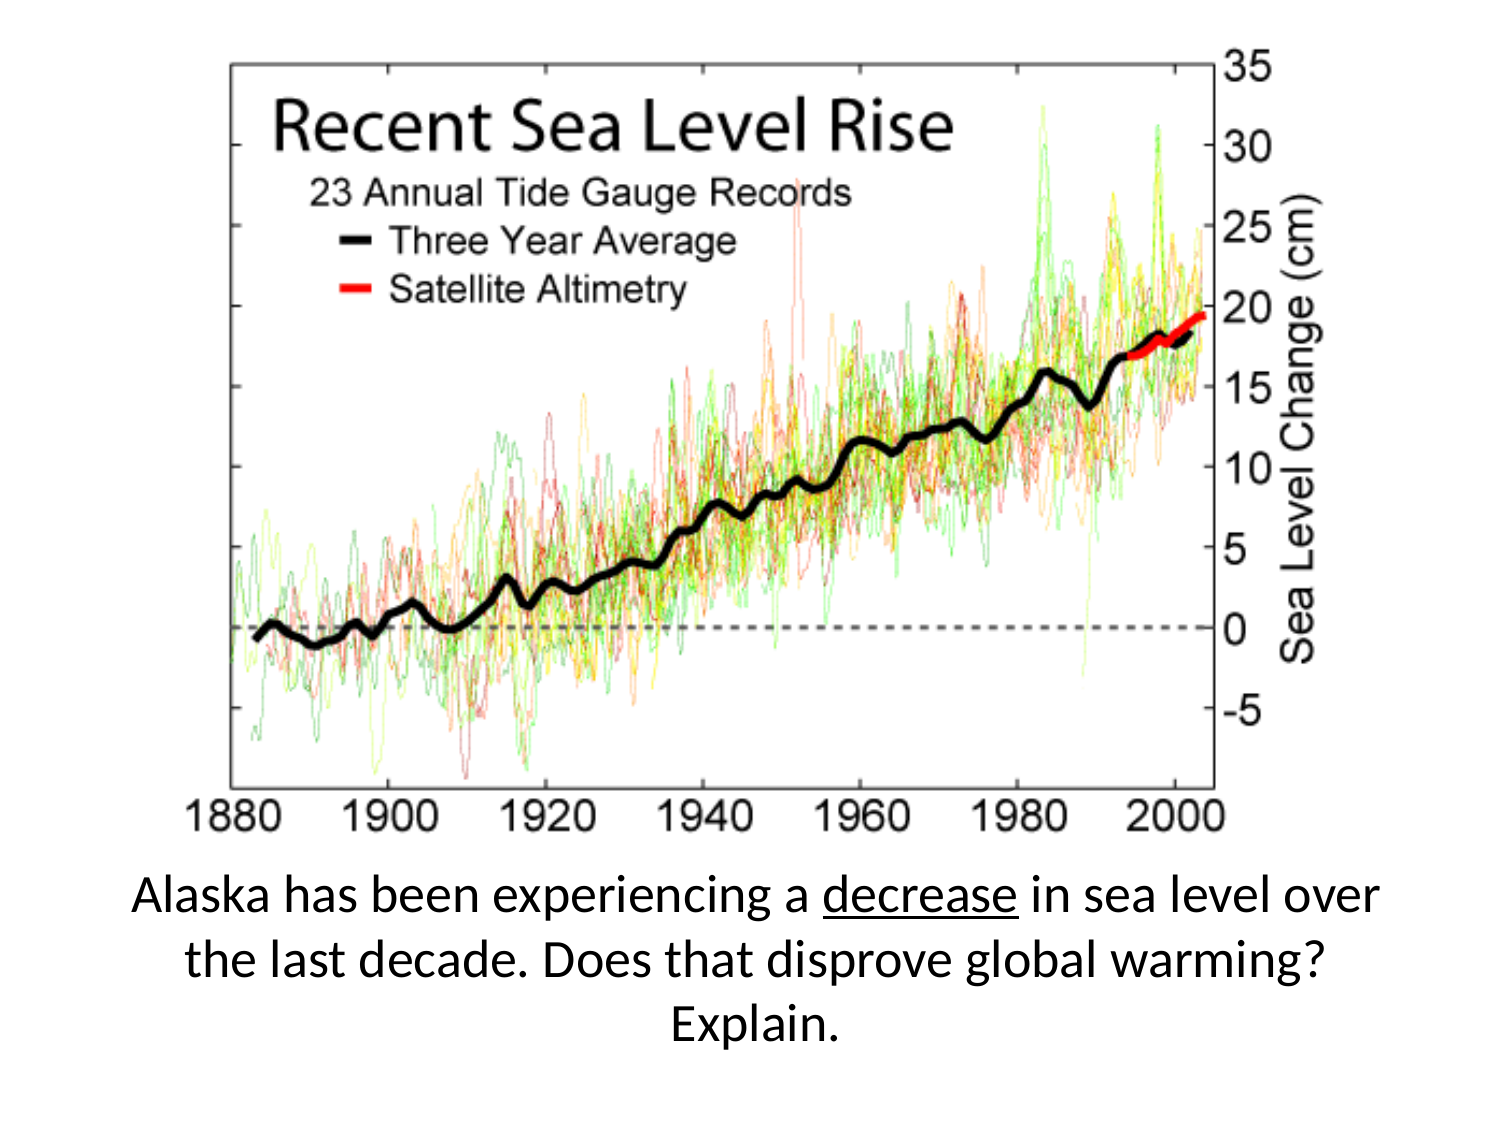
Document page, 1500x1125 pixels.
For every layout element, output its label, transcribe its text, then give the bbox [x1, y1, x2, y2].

subtitle Alaska has been experiencing a decrease in sea level over the last decade. Does that disprove global warming? Explain. [87, 774, 1425, 1063]
picture [174, 37, 1330, 838]
